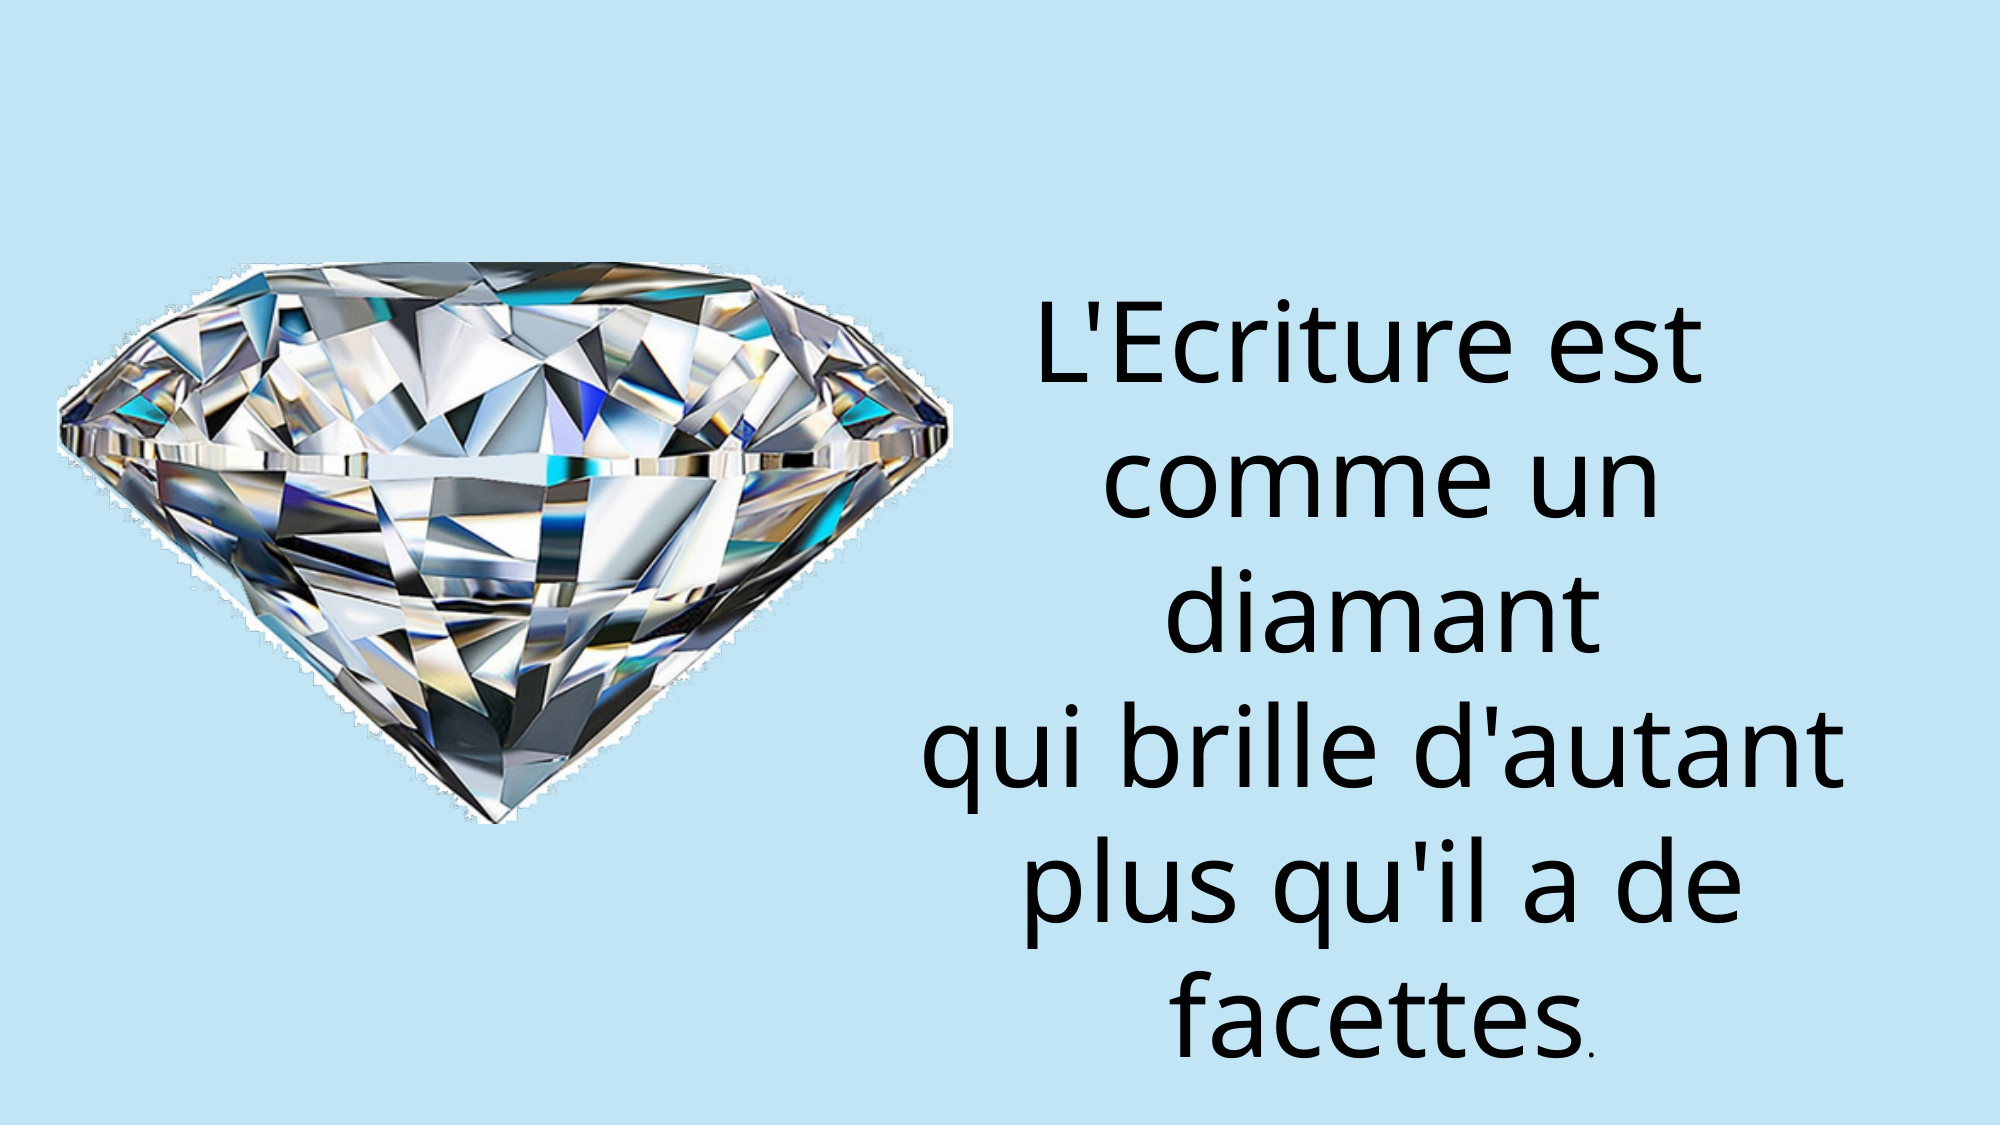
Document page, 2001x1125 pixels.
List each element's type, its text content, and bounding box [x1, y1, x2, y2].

text_box L'Ecriture est comme un diamant qui brille d'autant plus qu'il a de facettes. [882, 262, 1883, 1088]
picture [56, 262, 953, 824]
